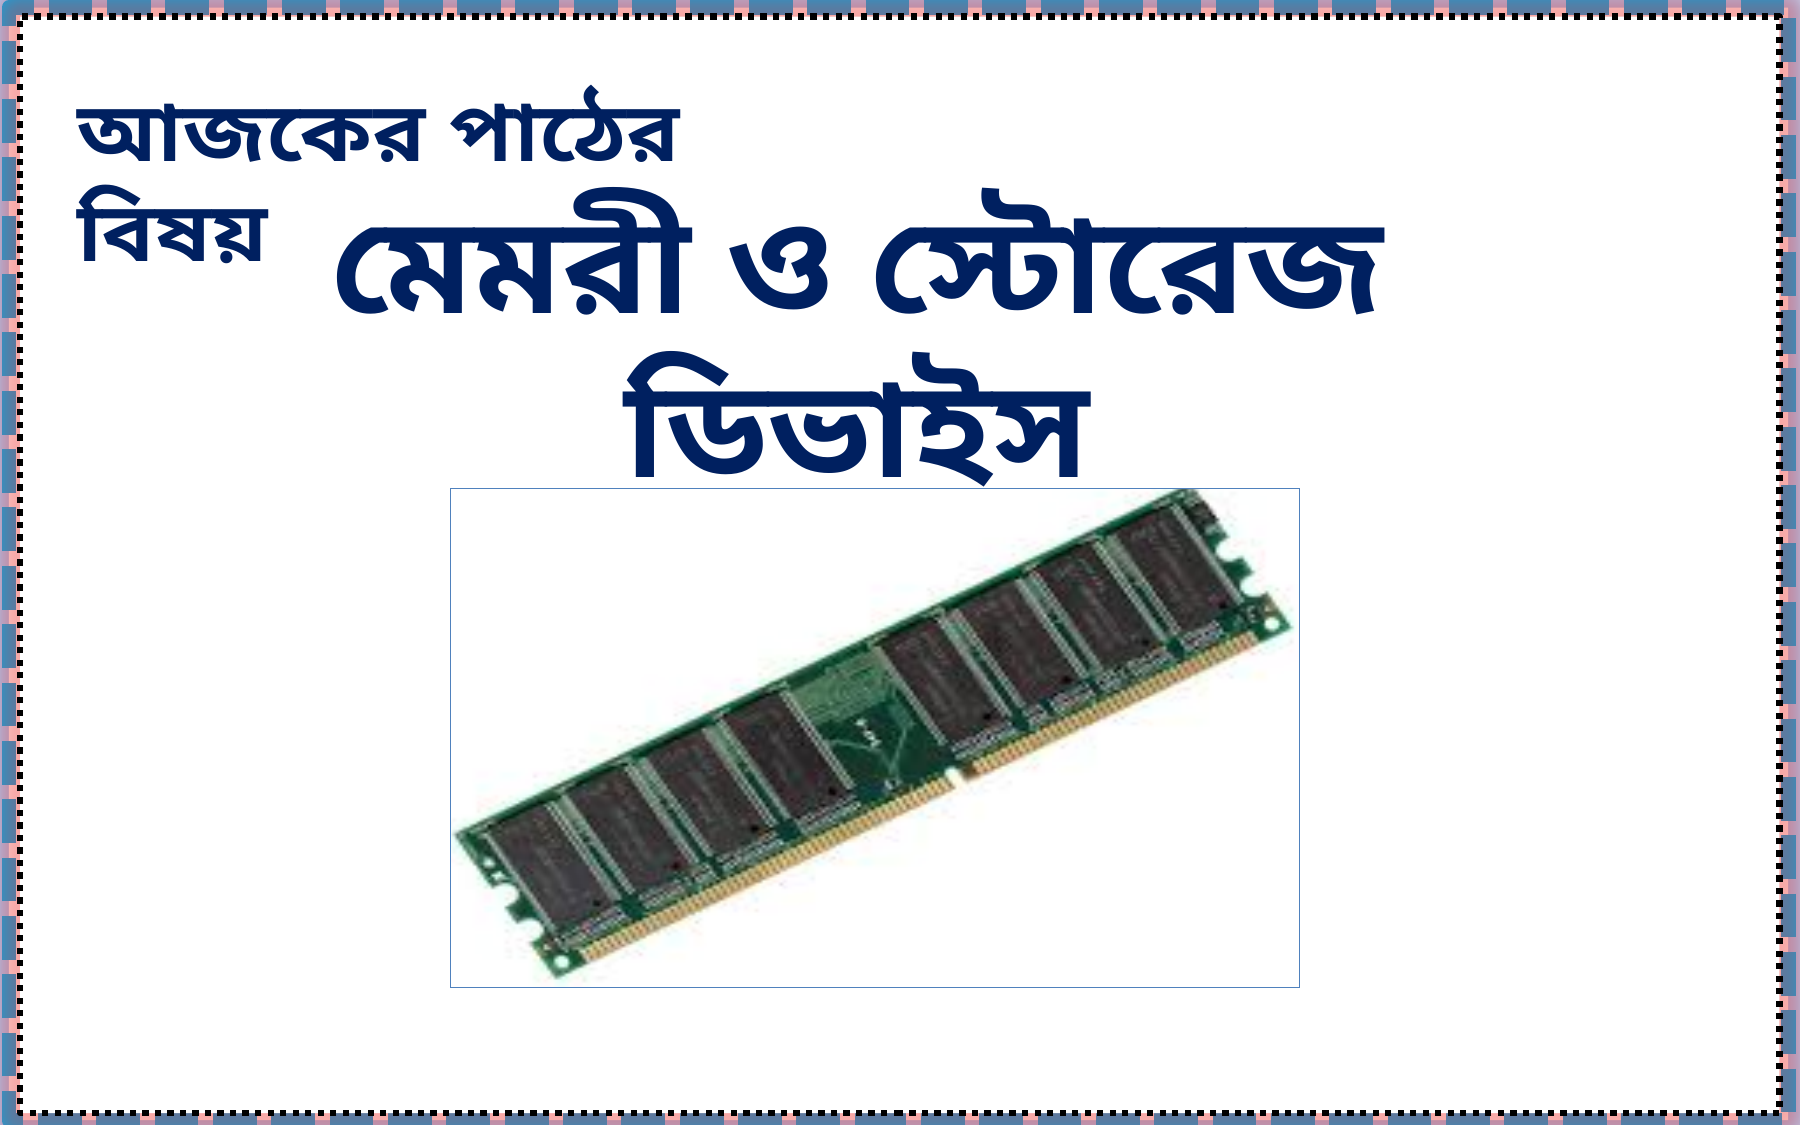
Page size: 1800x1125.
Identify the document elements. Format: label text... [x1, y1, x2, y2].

text_box মেমরী ও স্টোরেজ ডিভাইস [199, 168, 1550, 513]
picture [449, 487, 1301, 988]
text_box আজকের পাঠের বিষয় [62, 70, 700, 286]
